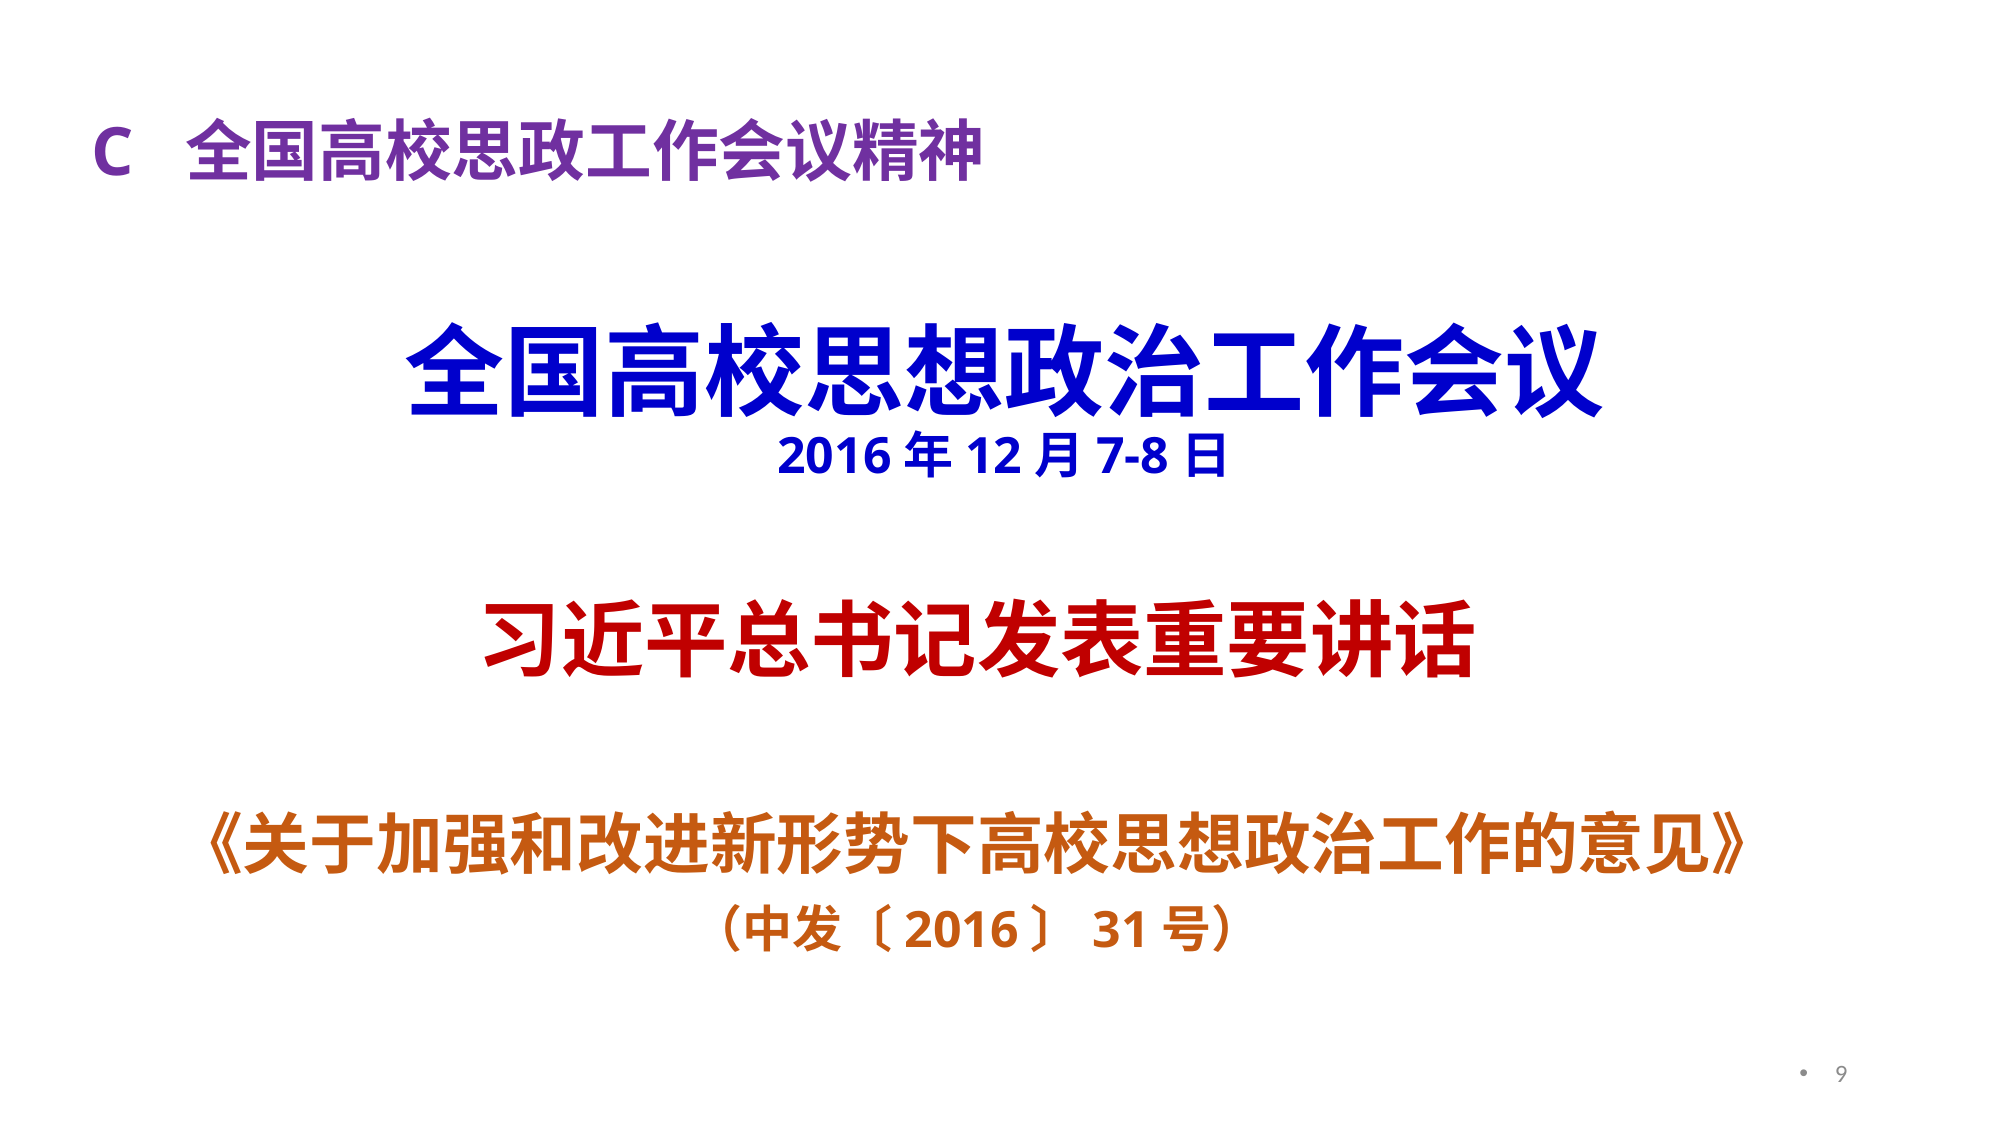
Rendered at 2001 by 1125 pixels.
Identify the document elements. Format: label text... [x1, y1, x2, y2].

title 全国高校思想政治工作会议 2016年12月7-8日 [357, 297, 1652, 509]
slide_number 9 [1412, 1042, 1863, 1103]
text_box C 全国高校思政工作会议精神 [91, 109, 1000, 190]
list 习近平总书记发表重要讲话 《关于加强和改进新形势下高校思想政治工作的意见》 （中发〔2016〕31号） [91, 591, 1863, 1073]
